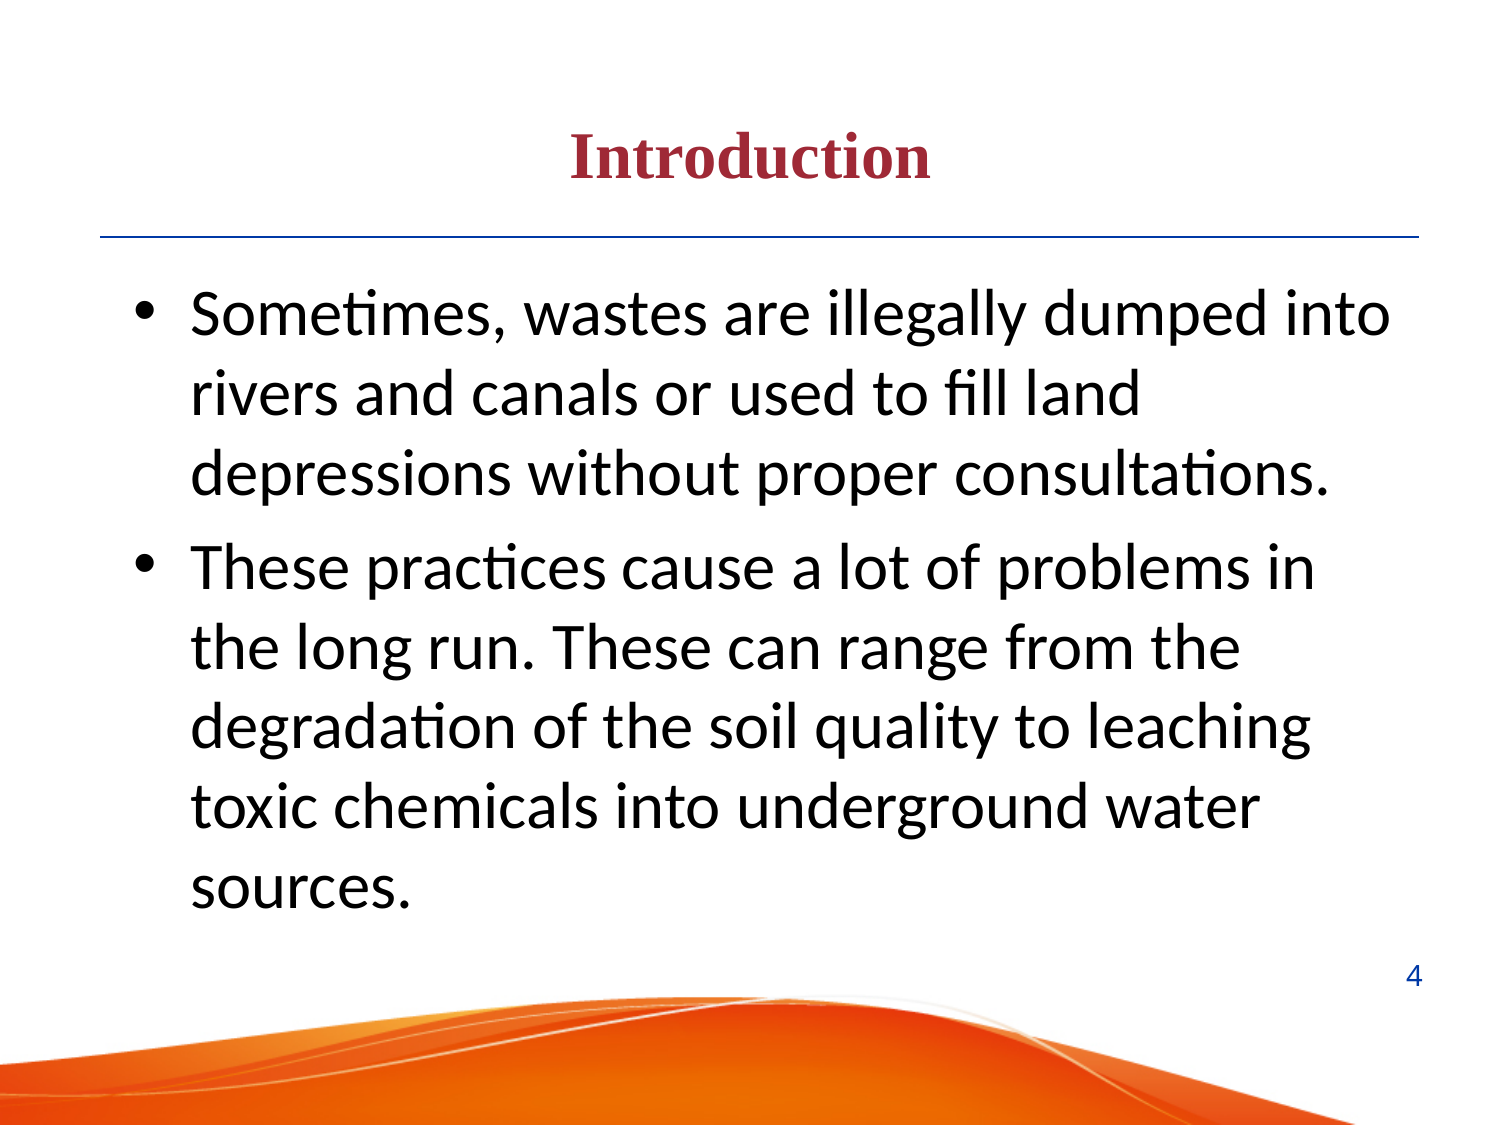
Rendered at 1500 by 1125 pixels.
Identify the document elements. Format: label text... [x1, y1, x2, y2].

text_box 4 [1087, 949, 1438, 1010]
text_box Introduction [362, 104, 1140, 200]
text_box Sometimes, wastes are illegally dumped into rivers and canals or used to fill land depressions without proper consultations. These practices cause a lot of problems in the long run. These can range from the degradation of the soil quality to leaching toxic chemicals into underground water sources. [119, 261, 1420, 1050]
picture [0, 0, 1500, 1125]
